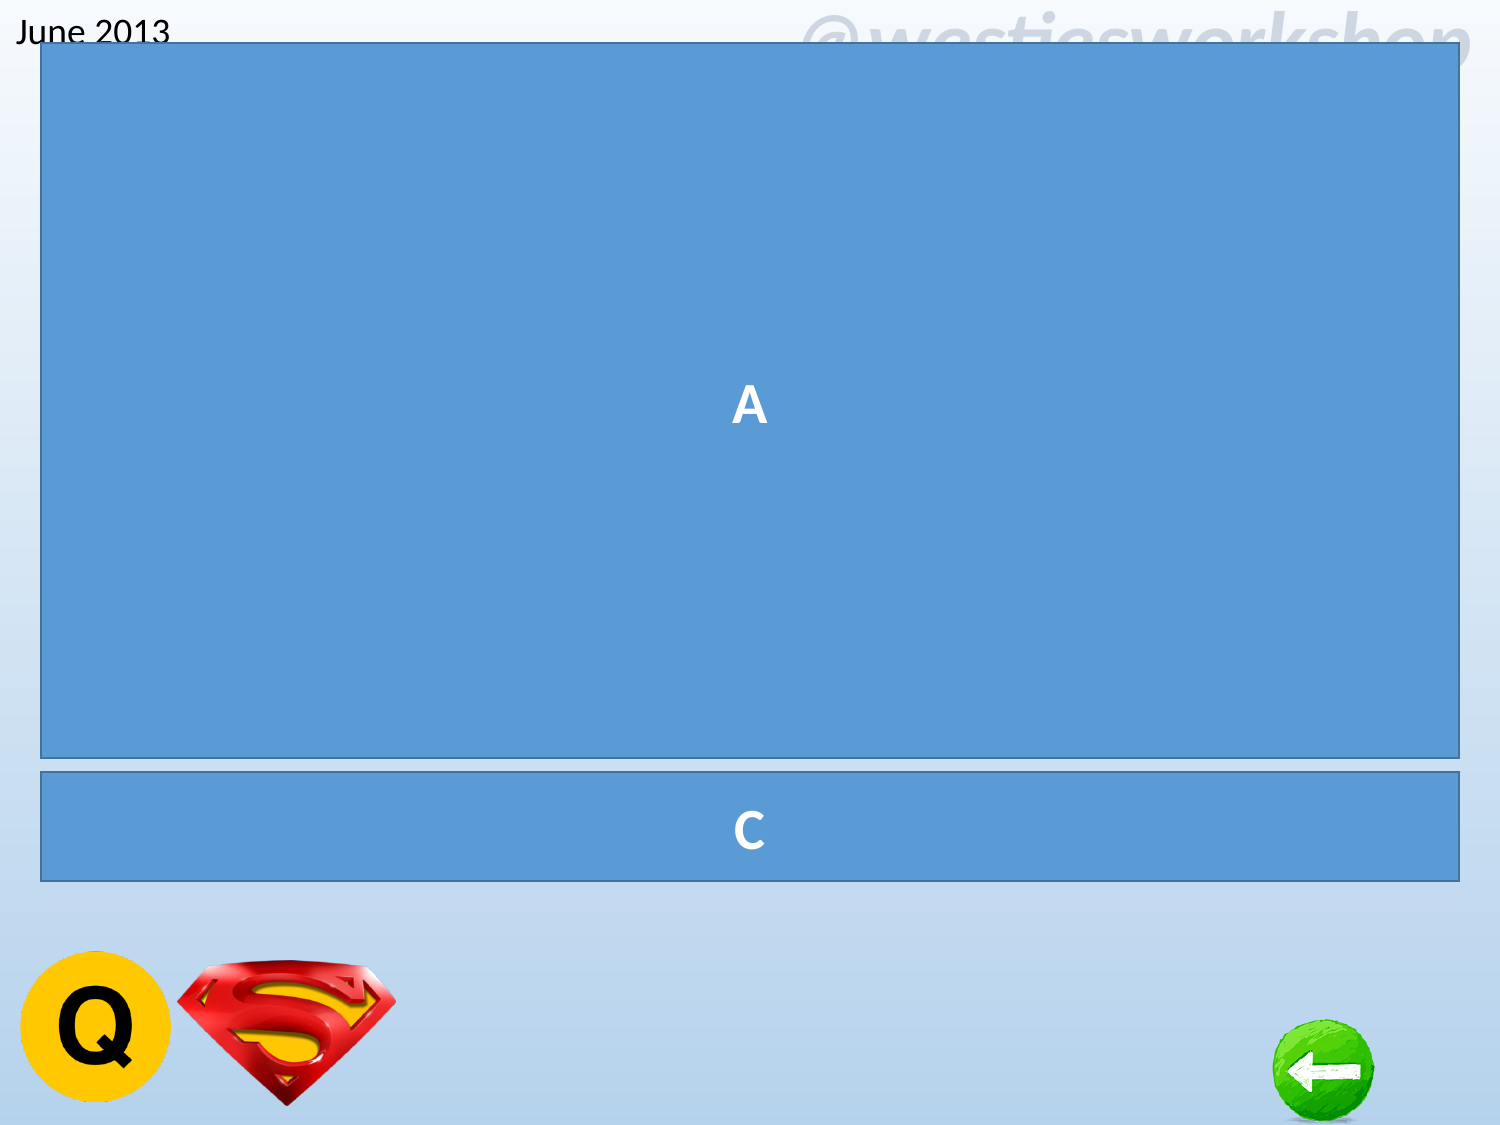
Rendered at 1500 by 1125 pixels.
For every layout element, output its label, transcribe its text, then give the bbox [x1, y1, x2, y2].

picture [0, 928, 396, 1125]
picture [41, 771, 1459, 882]
picture [41, 42, 1459, 759]
text_box June 2013 [1, 0, 186, 60]
picture [1270, 1019, 1376, 1125]
